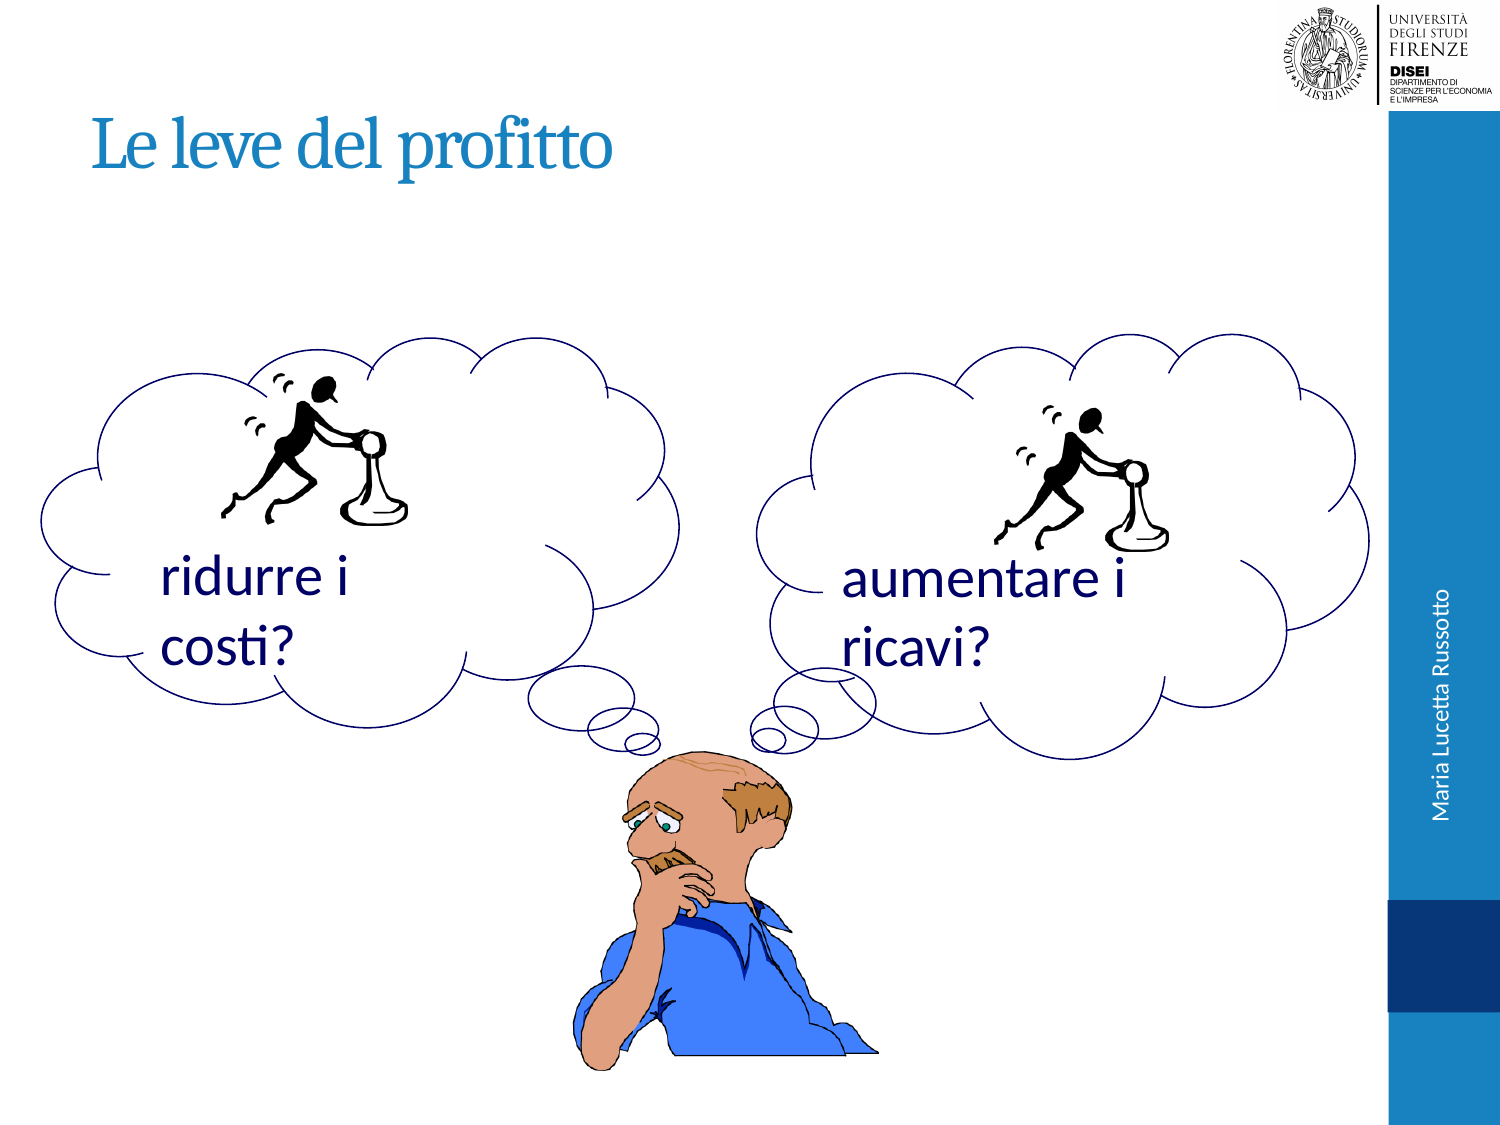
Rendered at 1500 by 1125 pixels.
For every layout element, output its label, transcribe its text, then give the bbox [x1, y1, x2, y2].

picture [572, 750, 880, 1071]
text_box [40, 337, 680, 756]
picture [1277, 1, 1500, 111]
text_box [749, 333, 1370, 760]
footer Maria Lucetta Russotto [1408, 500, 1469, 889]
title Le leve del profitto [75, 45, 1325, 233]
